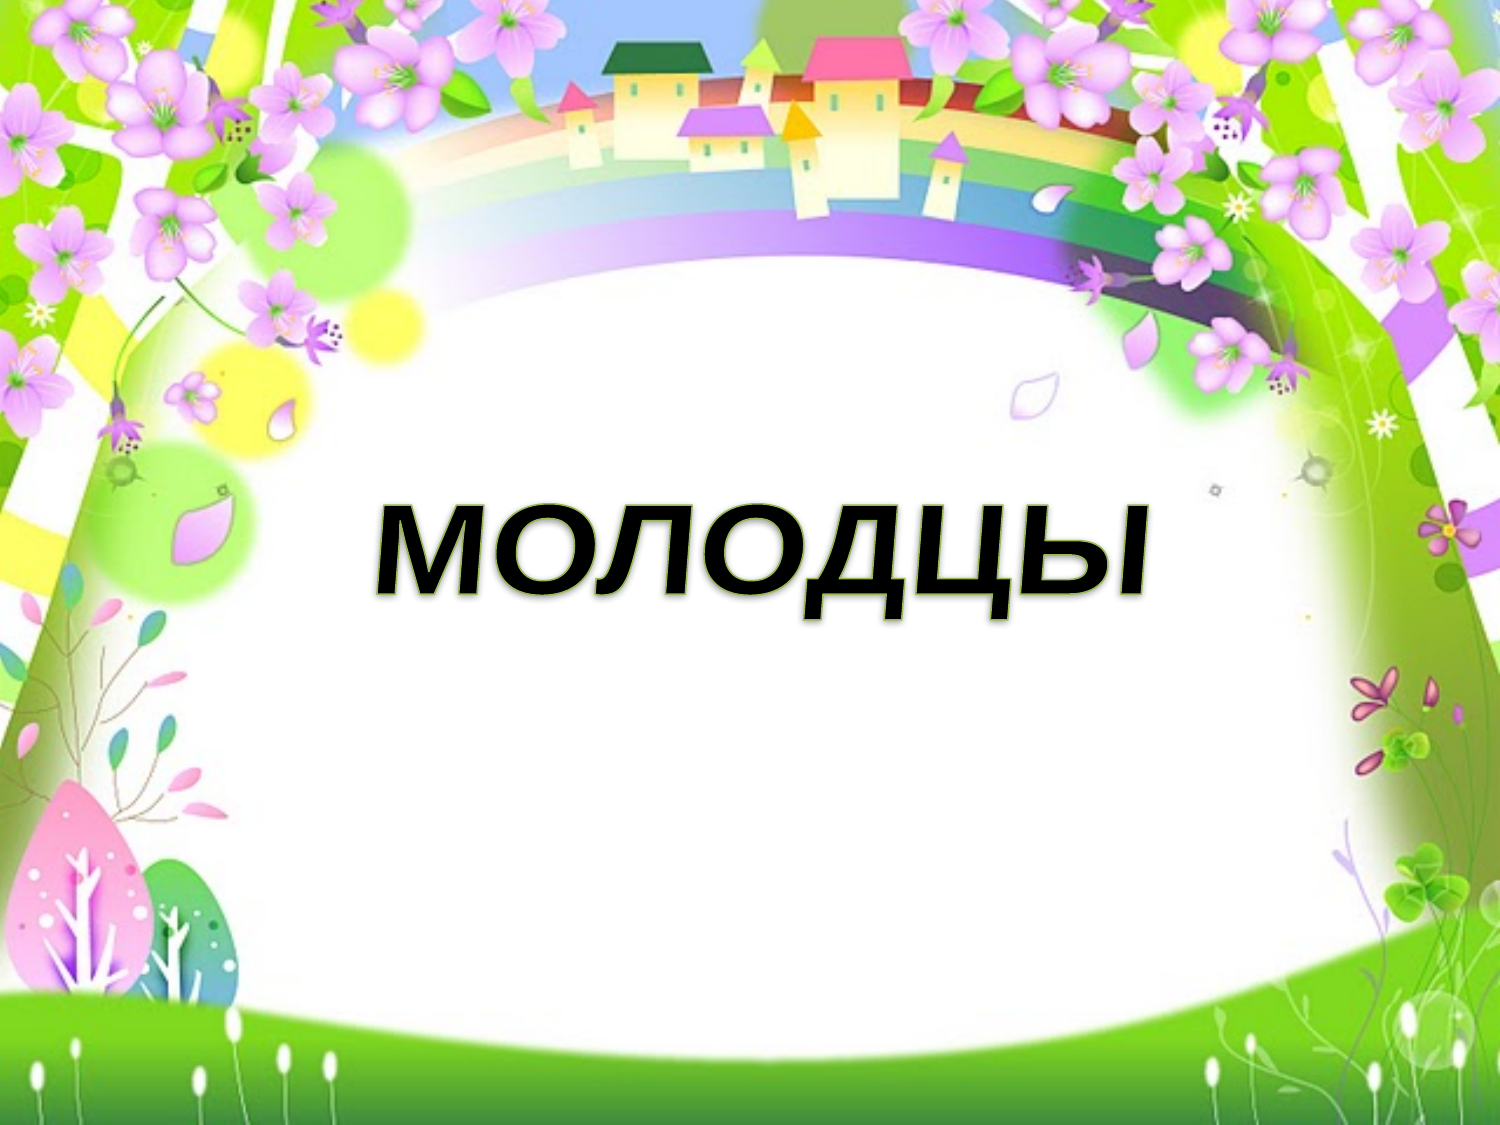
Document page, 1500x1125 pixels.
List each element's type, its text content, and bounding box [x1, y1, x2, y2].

text_box МОЛОДЦЫ [494, 503, 597, 597]
text_box МОЛОДЦЫ [594, 504, 693, 596]
text_box МОЛОДЦЫ [1019, 504, 1109, 595]
text_box МОЛОДЦЫ [703, 503, 805, 597]
text_box МОЛОДЦЫ [802, 504, 906, 621]
text_box МОЛОДЦЫ [915, 504, 1012, 621]
picture [0, 0, 1500, 1125]
text_box МОЛОДЦЫ [376, 504, 485, 595]
text_box МОЛОДЦЫ [1119, 504, 1150, 595]
